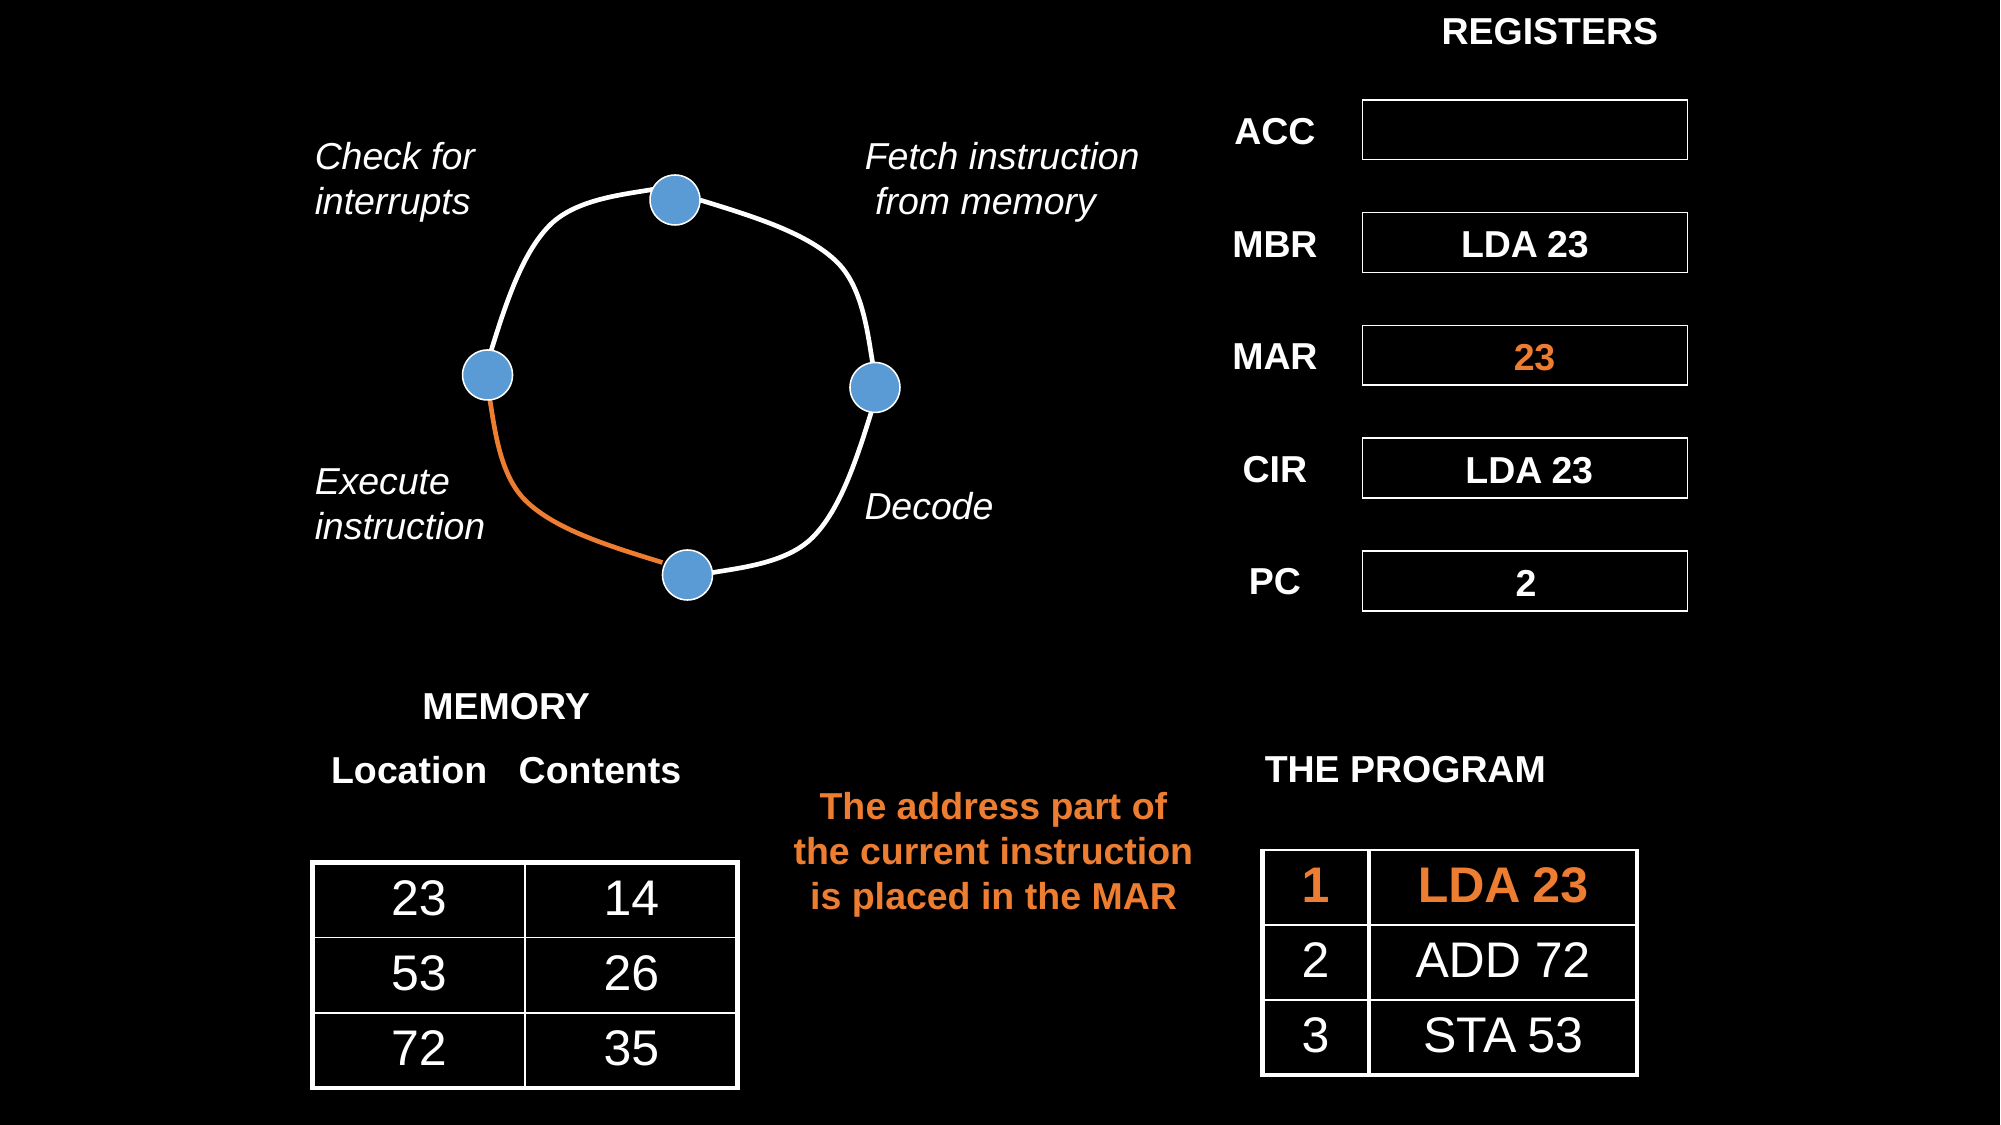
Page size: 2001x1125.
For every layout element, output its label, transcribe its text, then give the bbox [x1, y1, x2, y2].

table_cell STA 53 [1371, 1001, 1635, 1073]
text_box [1349, 49, 1663, 111]
text_box [491, 189, 652, 352]
text_box [849, 362, 901, 413]
table_cell 3 [1265, 1001, 1367, 1073]
table_header 1 [1265, 851, 1367, 924]
text_box [489, 398, 549, 449]
table_header LDA 23 [1371, 851, 1635, 924]
table_cell 26 [526, 938, 735, 1012]
table_cell 72 [315, 1014, 524, 1086]
text_box MAR [1199, 324, 1350, 385]
text_box MBR [1199, 212, 1350, 273]
text_box ACC [1199, 99, 1350, 160]
text_box MEMORY Location Contents [249, 674, 763, 799]
text_box Fetch instruction from memory [849, 124, 1175, 230]
table_cell 2 [1265, 926, 1367, 999]
text_box PC [1199, 549, 1350, 610]
table_cell ADD 72 [1371, 926, 1635, 999]
table_cell 53 [315, 938, 524, 1012]
text_box LDA 23 [1362, 438, 1688, 498]
table_header 23 [315, 865, 524, 937]
text_box [575, 475, 663, 563]
text_box Execute instruction [300, 449, 575, 555]
text_box [1362, 99, 1688, 160]
text_box [711, 411, 872, 573]
text_box THE PROGRAM [1250, 737, 1675, 798]
text_box The address part of the current instruction is placed in the MAR [774, 774, 1213, 925]
text_box Check for interrupts [300, 124, 575, 230]
text_box [650, 174, 701, 225]
text_box [700, 200, 873, 365]
text_box Decode [849, 474, 1138, 535]
table_header 14 [526, 865, 735, 937]
text_box [662, 549, 713, 601]
text_box CIR [1199, 437, 1350, 498]
text_box LDA 23 [1362, 212, 1688, 273]
text_box [462, 349, 513, 400]
table_cell 35 [526, 1014, 735, 1086]
text_box 23 [1362, 325, 1688, 386]
text_box 2 [1362, 551, 1688, 611]
text_box REGISTERS [1350, 0, 1750, 60]
